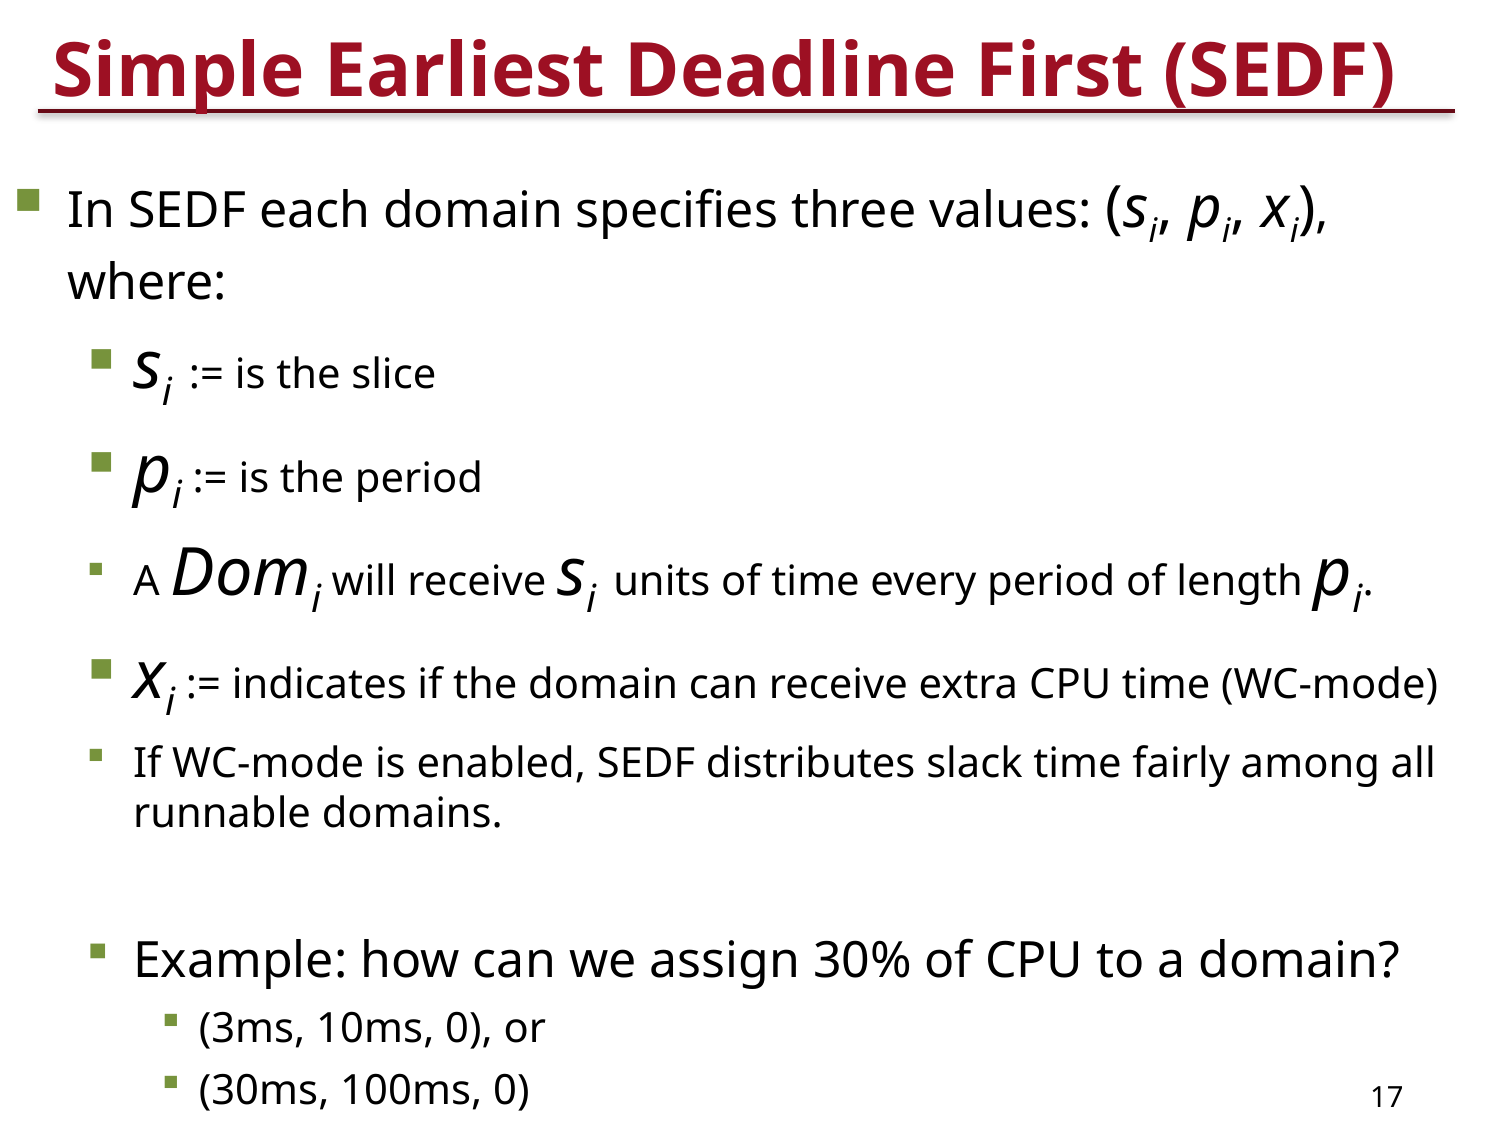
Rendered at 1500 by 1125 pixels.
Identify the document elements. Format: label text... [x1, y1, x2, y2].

title Simple Earliest Deadline First (SEDF) [37, 0, 1500, 162]
text_box 17 [1355, 1071, 1467, 1120]
list In SEDF each domain specifies three values: (si, pi, xi), where: si := is the slice pi := is the period A Domi will receive si units of time every period of length pi. xi := indicates if the domain can receive extra CPU time (WC-mode) If WC-mode is enabled, SEDF distributes slack time fairly among all runnable domains. Example: how can we assign 30% of CPU to a domain? (3ms, 10ms, 0), or (30ms, 100ms, 0) Does it make a difference if we choose a period of 10ms or 30ms? [0, 162, 1500, 763]
